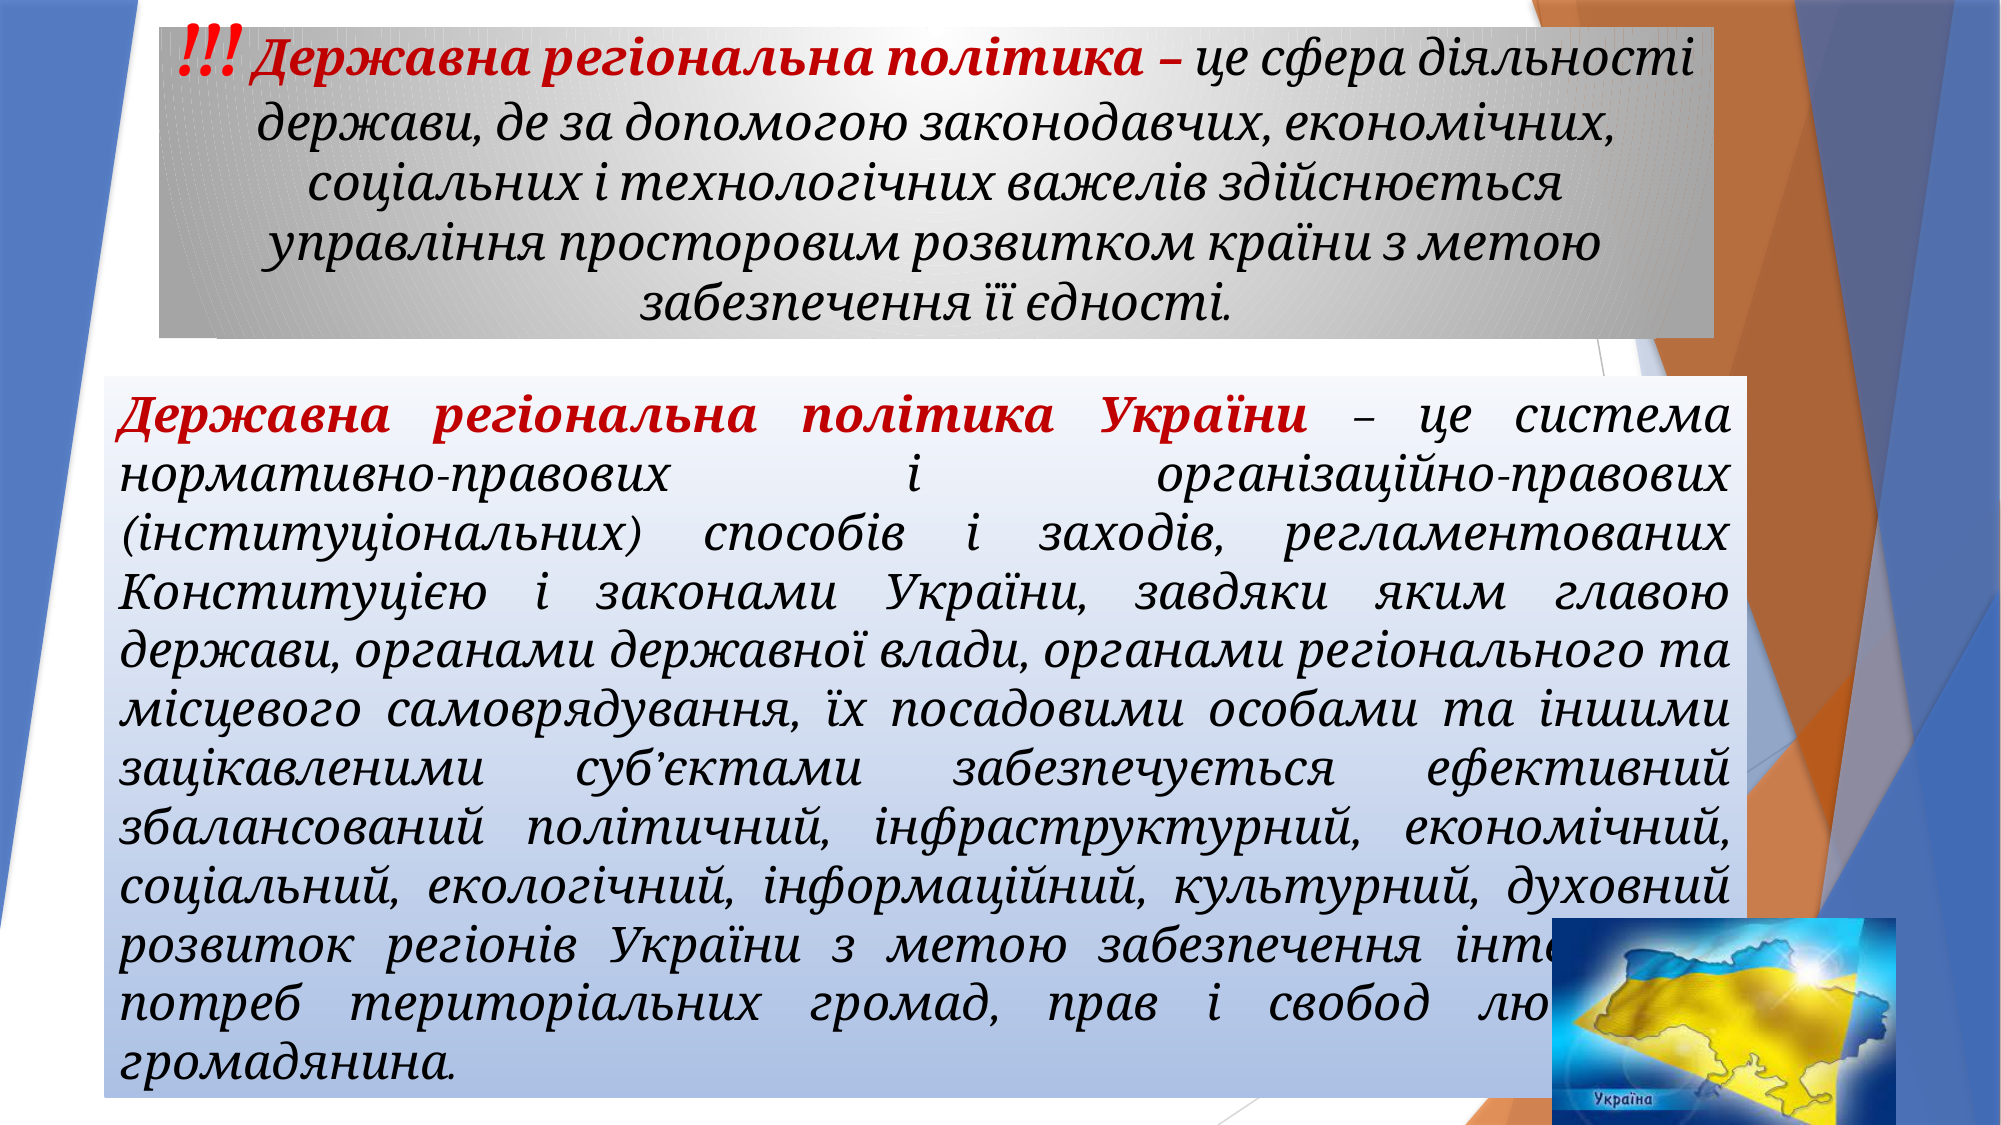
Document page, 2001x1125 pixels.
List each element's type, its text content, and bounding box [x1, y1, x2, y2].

picture [1552, 917, 1896, 1125]
title !!! Державна регіональна політика – це сфера діяльності держави, де за допомогою законодавчих, економічних, соціальних і технологічних важелів здійснюється управління просторовим розвитком країни з метою забезпечення її єдності. [159, 27, 1714, 339]
subtitle Державна регіональна політика України – це система нормативно-правових і організаційно-правових (інституціональних) способів і заходів, регламентованих Конституцією і законами України, завдяки яким главою держави, органами державної влади, органами регіонального та місцевого самоврядування, їх посадовими особами та іншими зацікавленими суб’єктами забезпечується ефективний збалансований політичний, інфраструктурний, економічний, соціальний, екологічний, інформаційний, культурний, духовний розвиток регіонів України з метою забезпечення інтересів і потреб територіальних громад, прав і свобод людини і громадянина. [104, 376, 1747, 1098]
